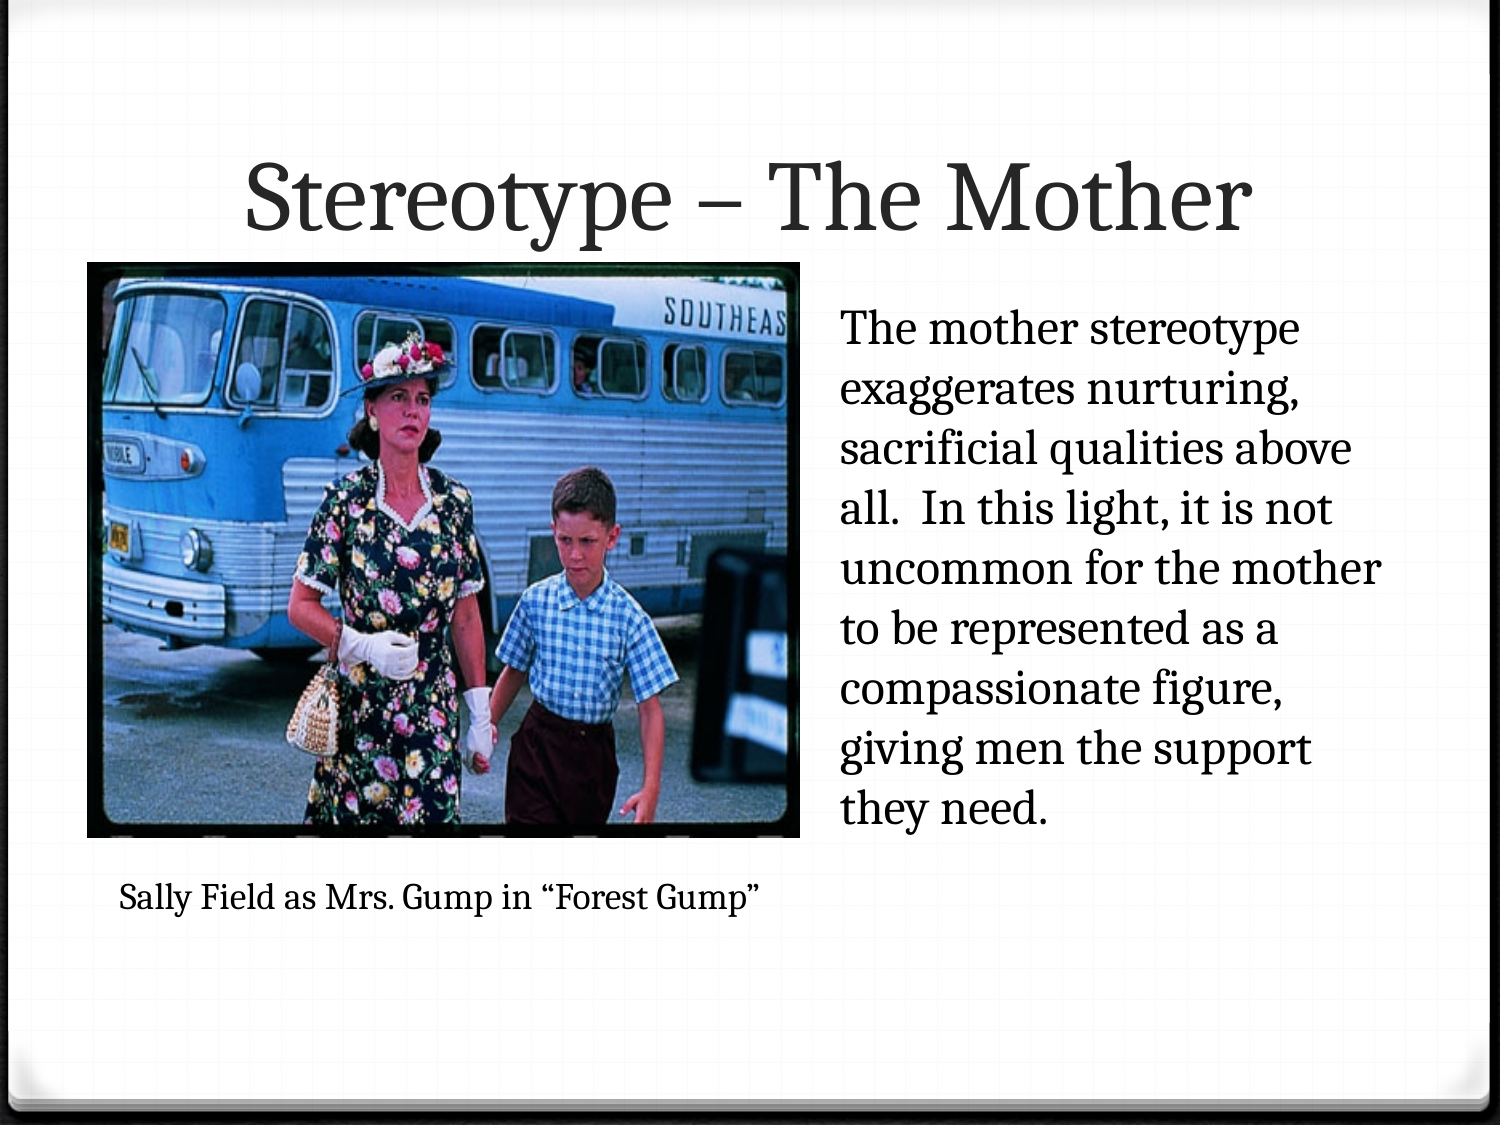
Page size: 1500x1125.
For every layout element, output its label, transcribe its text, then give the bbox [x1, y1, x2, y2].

text_box Sally Field as Mrs. Gump in “Forest Gump” [104, 864, 776, 925]
picture [0, 0, 1500, 1125]
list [87, 262, 801, 838]
text_box The mother stereotype exaggerates nurturing, sacrificial qualities above all. In this light, it is not uncommon for the mother to be represented as a compassionate figure, giving men the support they need. [824, 287, 1413, 843]
title Stereotype – The Mother [90, 71, 1410, 309]
